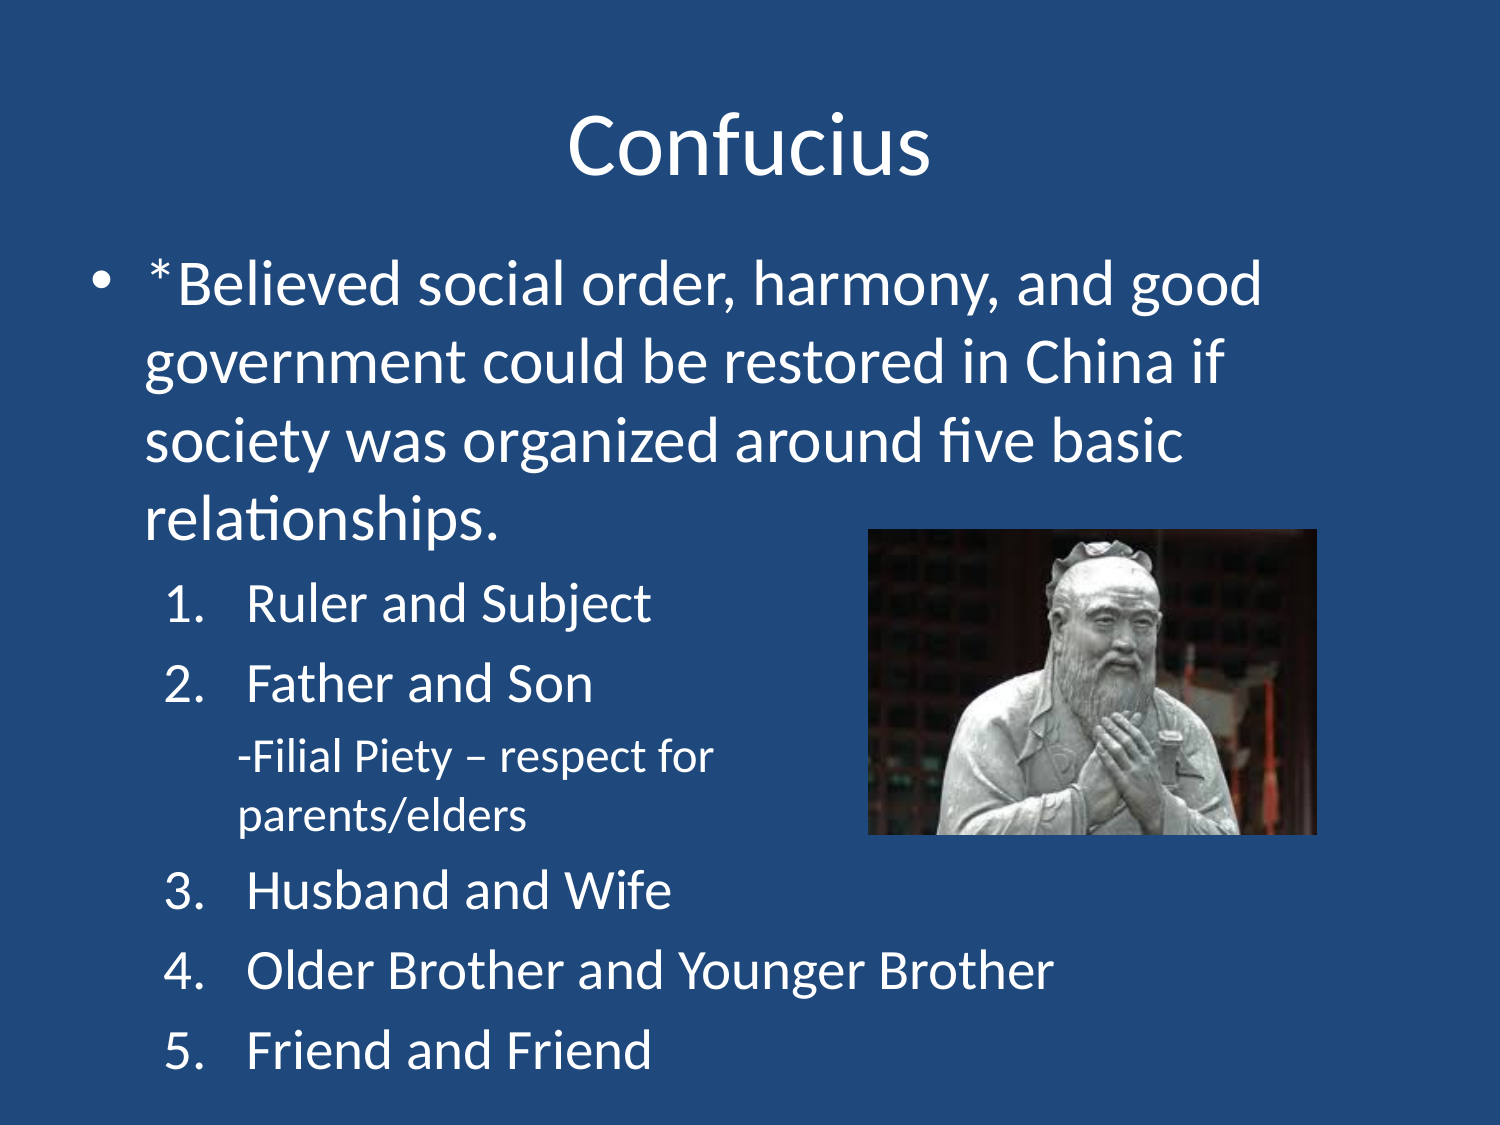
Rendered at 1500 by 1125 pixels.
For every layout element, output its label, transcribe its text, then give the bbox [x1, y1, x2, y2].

picture [868, 529, 1317, 835]
list *Believed social order, harmony, and good government could be restored in China if society was organized around five basic relationships. Ruler and Subject Father and Son -Filial Piety – respect for parents/elders Husband and Wife Older Brother and Younger Brother Friend and Friend [75, 232, 1425, 1091]
title Confucius [75, 45, 1425, 232]
